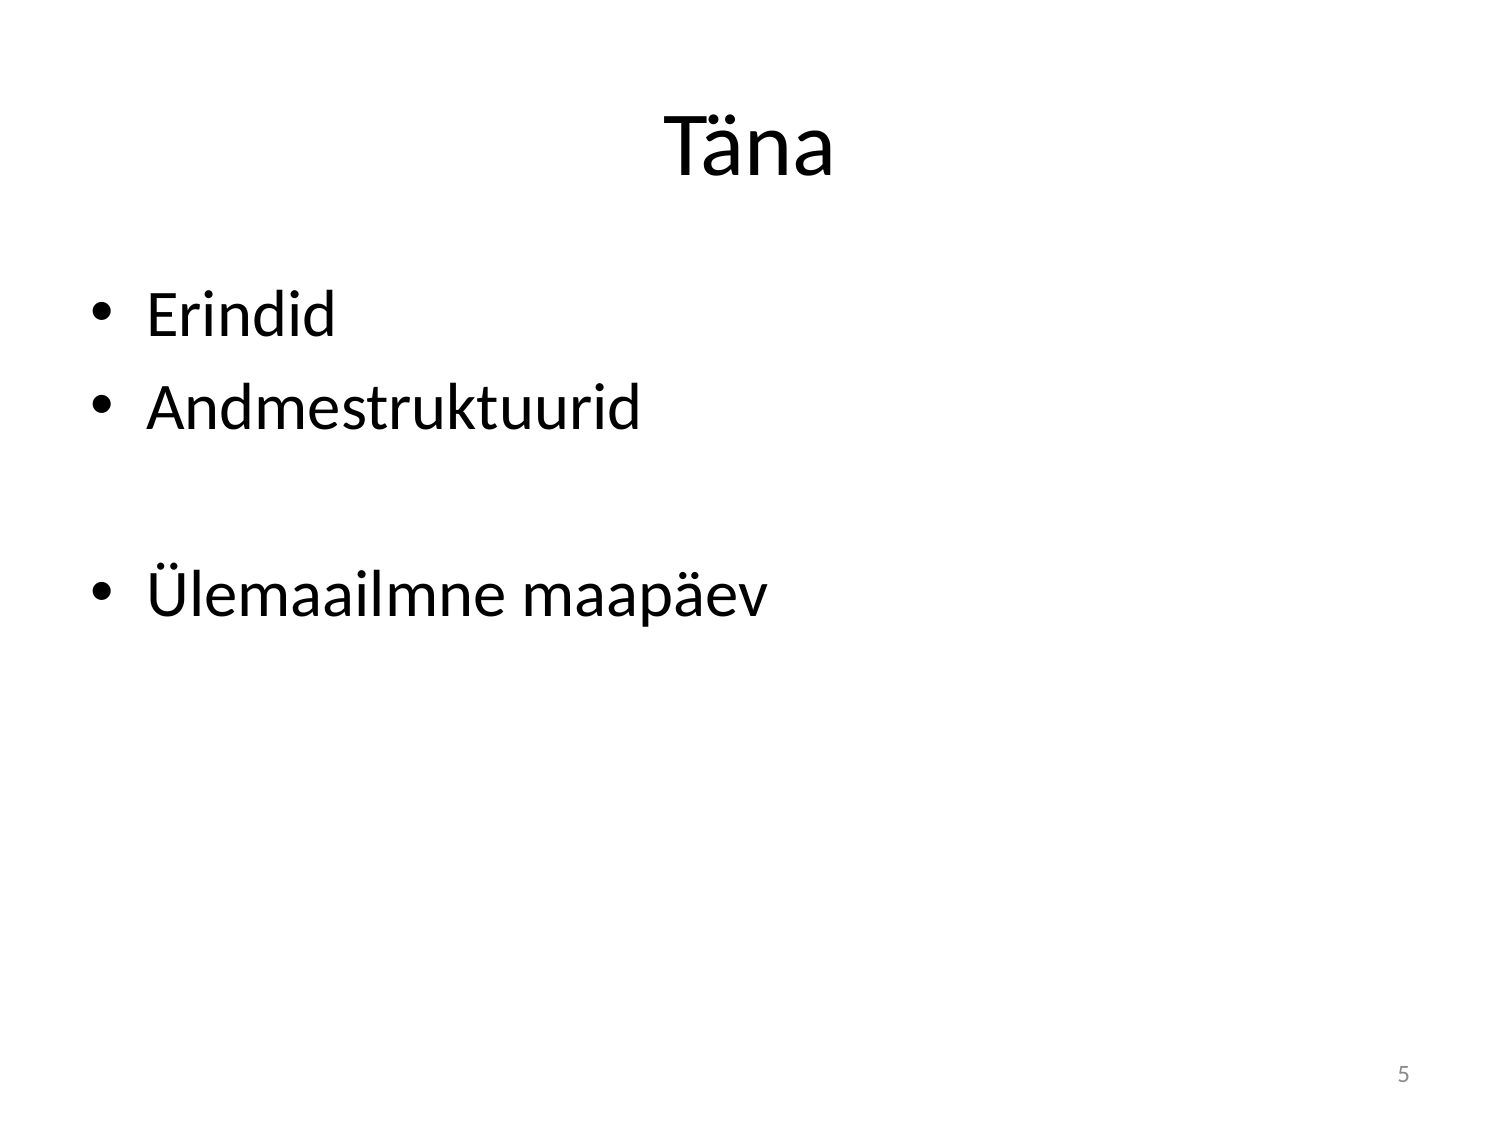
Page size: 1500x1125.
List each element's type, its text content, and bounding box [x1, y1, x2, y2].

title Täna [75, 45, 1425, 233]
slide_number 5 [1074, 1042, 1425, 1103]
list Erindid Andmestruktuurid Ülemaailmne maapäev [75, 262, 1425, 1005]
